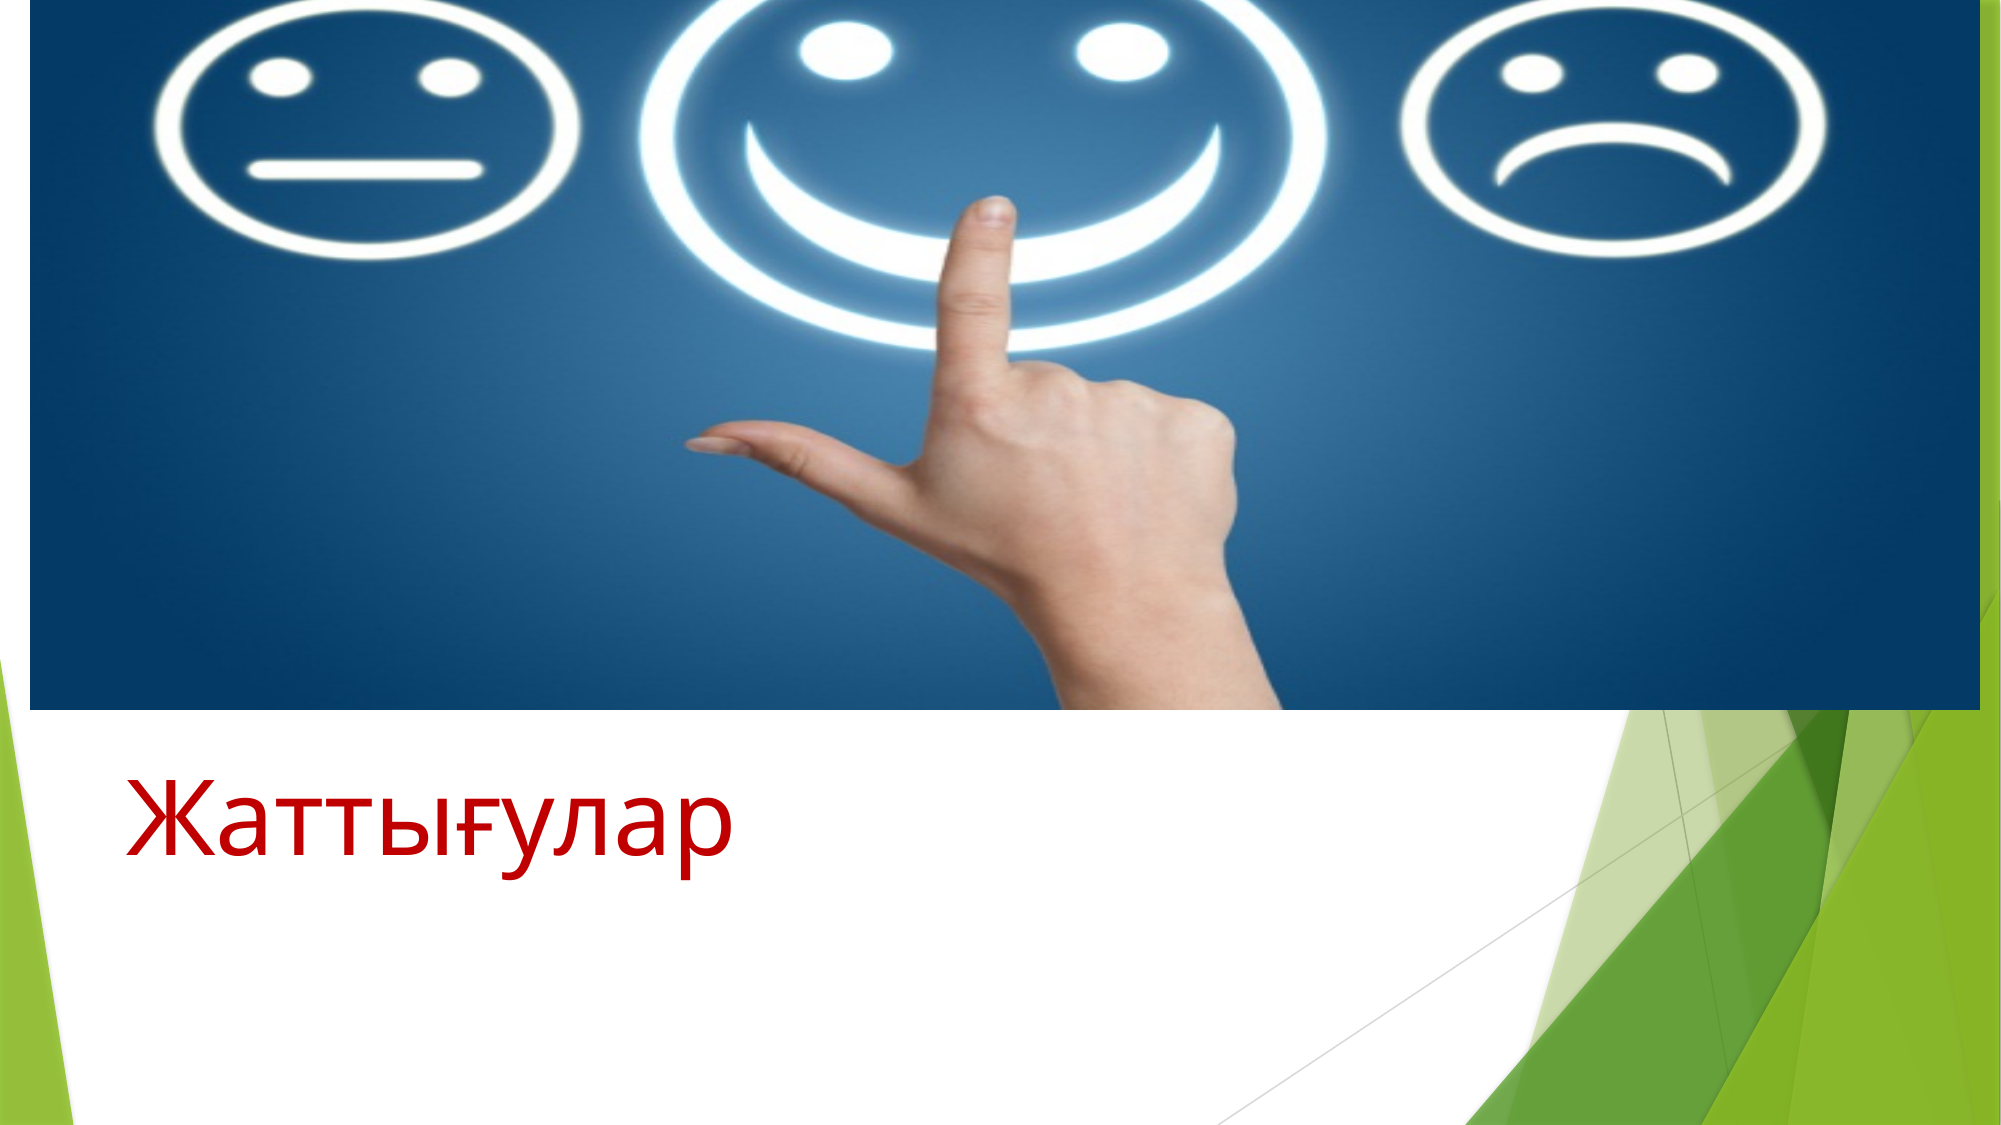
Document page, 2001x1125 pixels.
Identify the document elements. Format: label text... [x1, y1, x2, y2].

picture [29, 0, 1981, 710]
list Жаттығулар [111, 742, 1522, 884]
